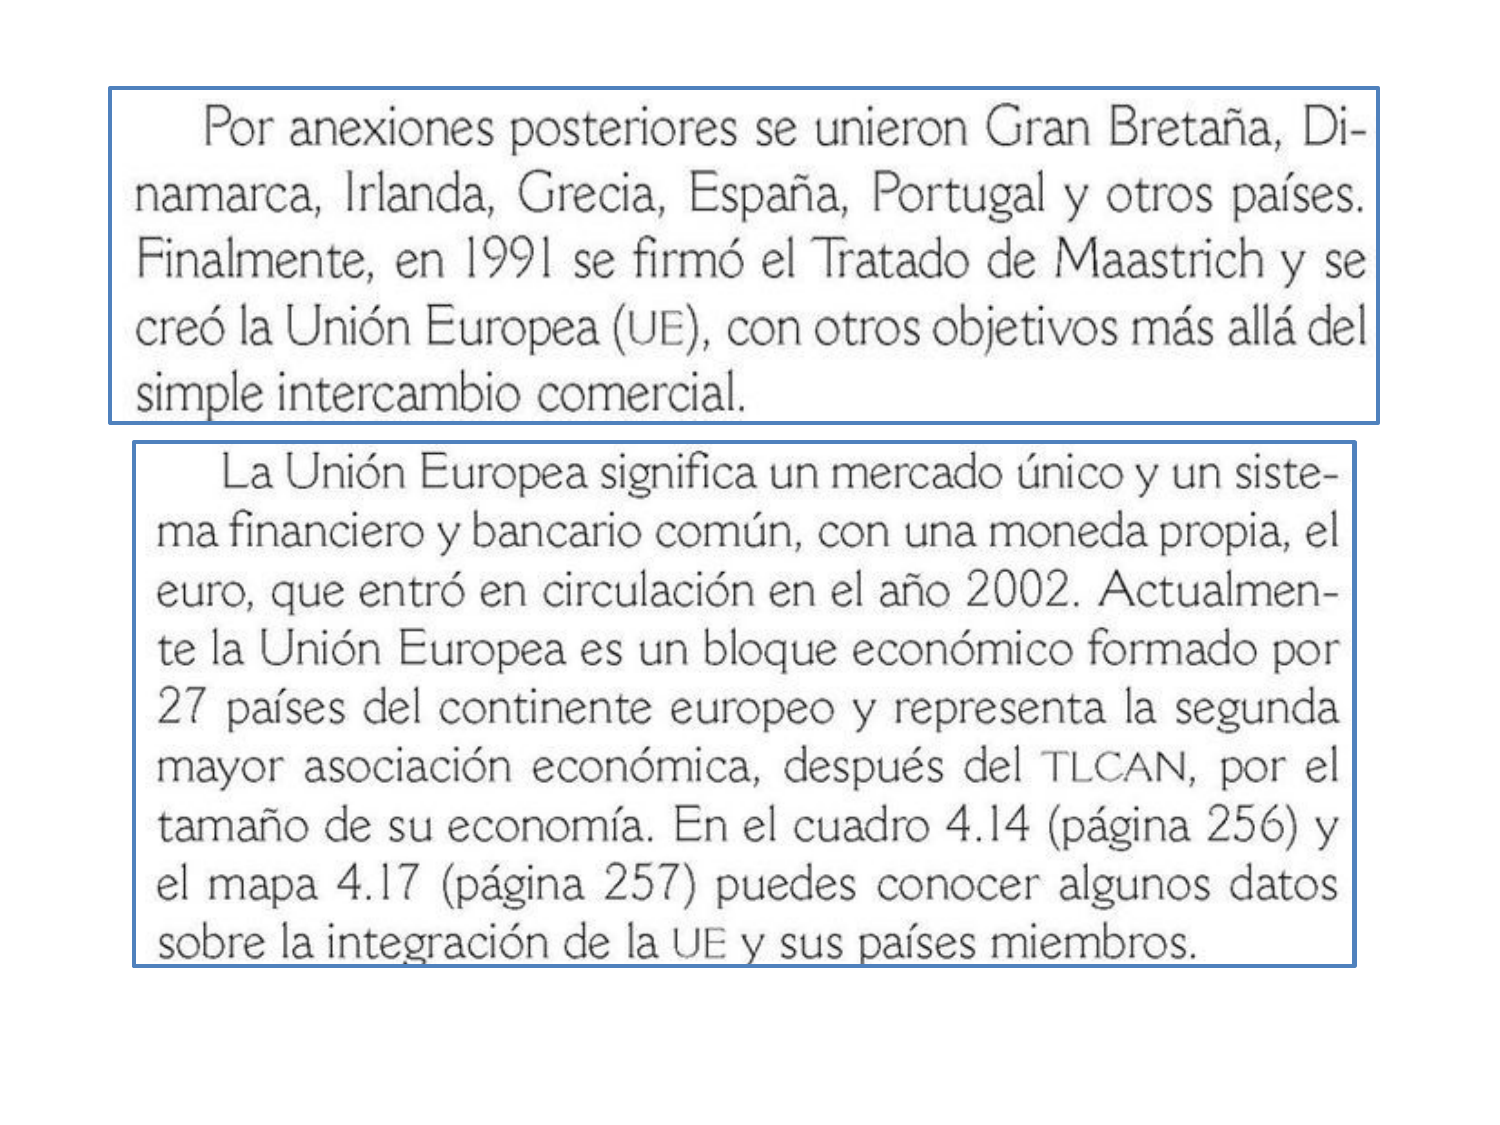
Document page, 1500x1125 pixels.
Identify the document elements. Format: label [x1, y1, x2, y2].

title [112, 78, 1388, 591]
picture [135, 444, 1353, 965]
picture [111, 89, 1377, 421]
